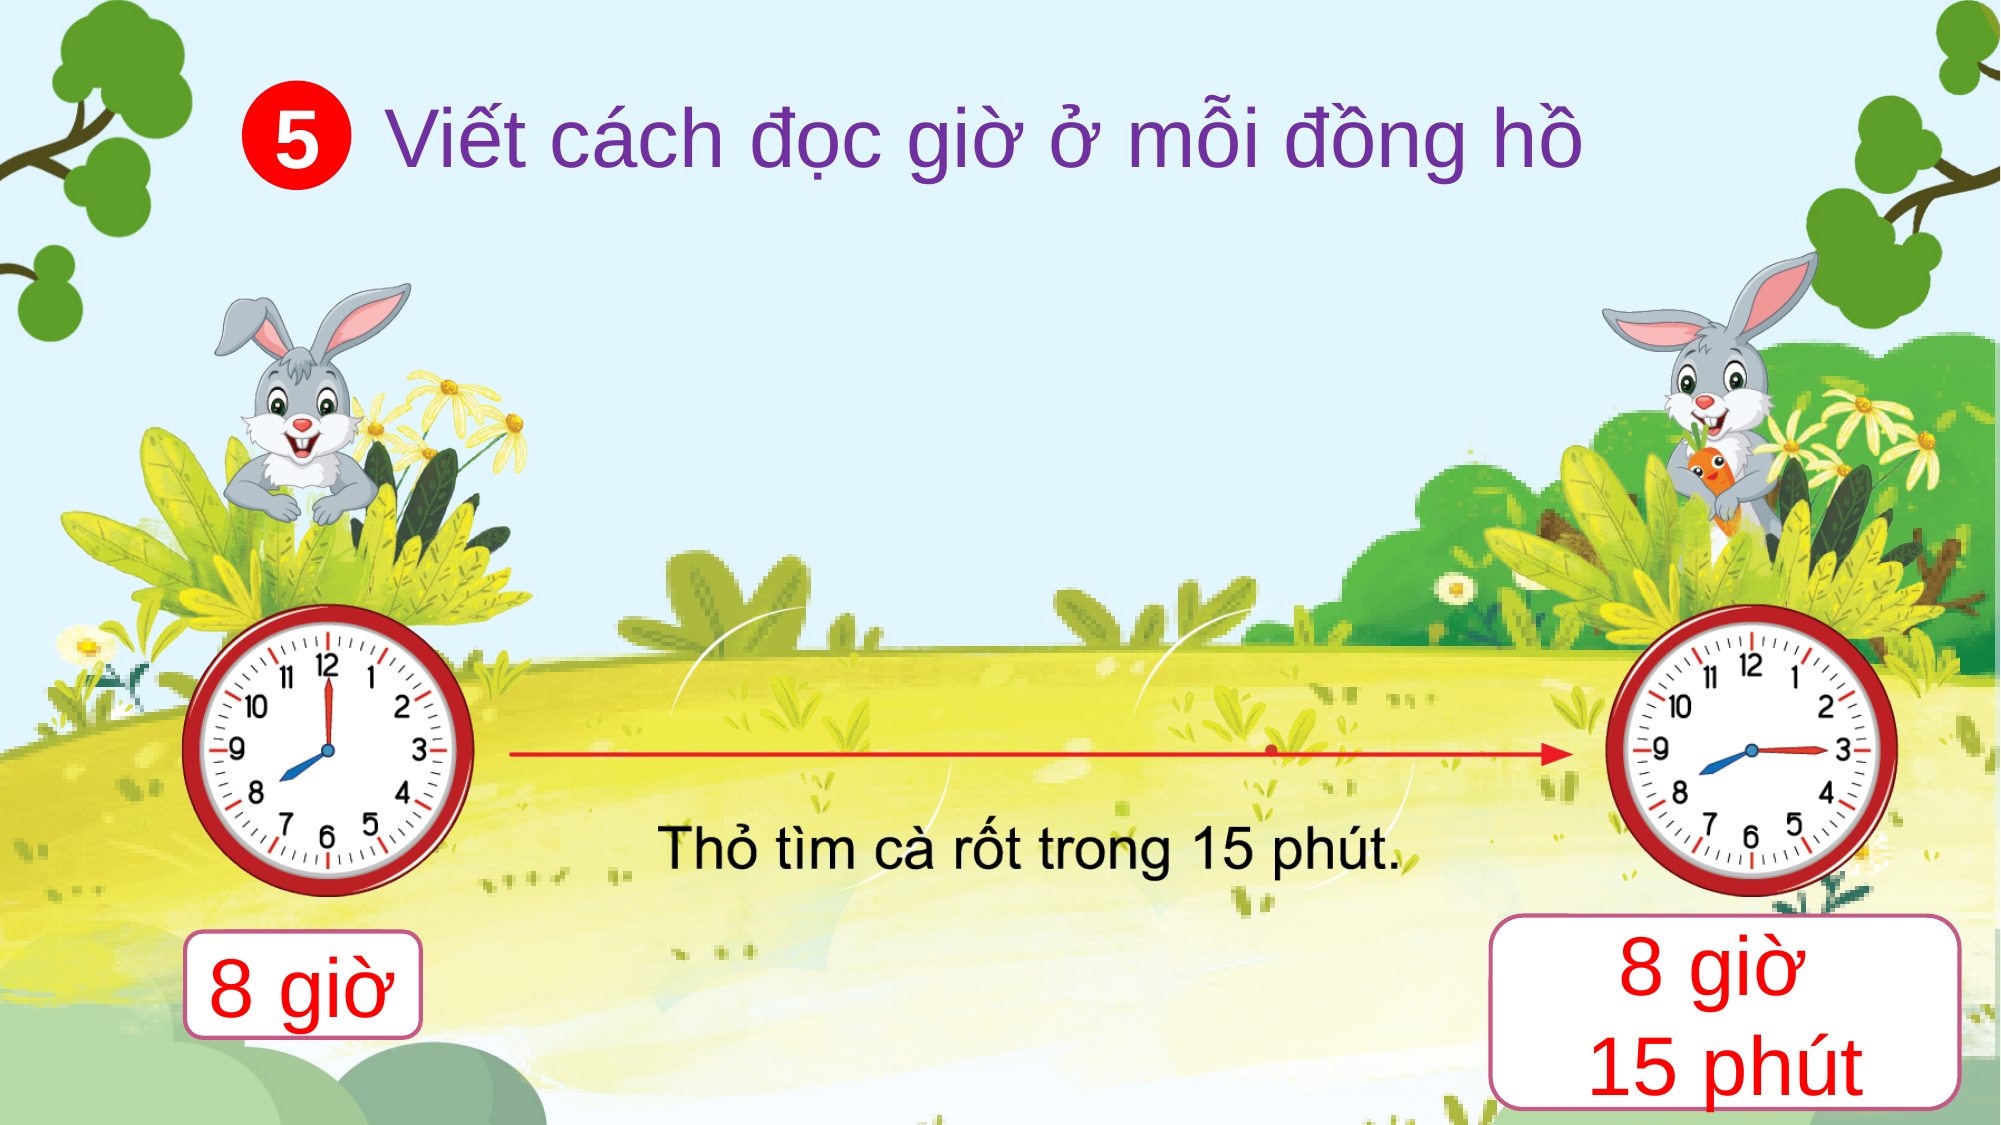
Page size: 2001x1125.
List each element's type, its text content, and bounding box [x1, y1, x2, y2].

picture [0, 0, 2001, 1125]
text_box 5 [244, 82, 350, 188]
text_box Viết cách đọc giờ ở mỗi đồng hồ [370, 77, 1925, 192]
